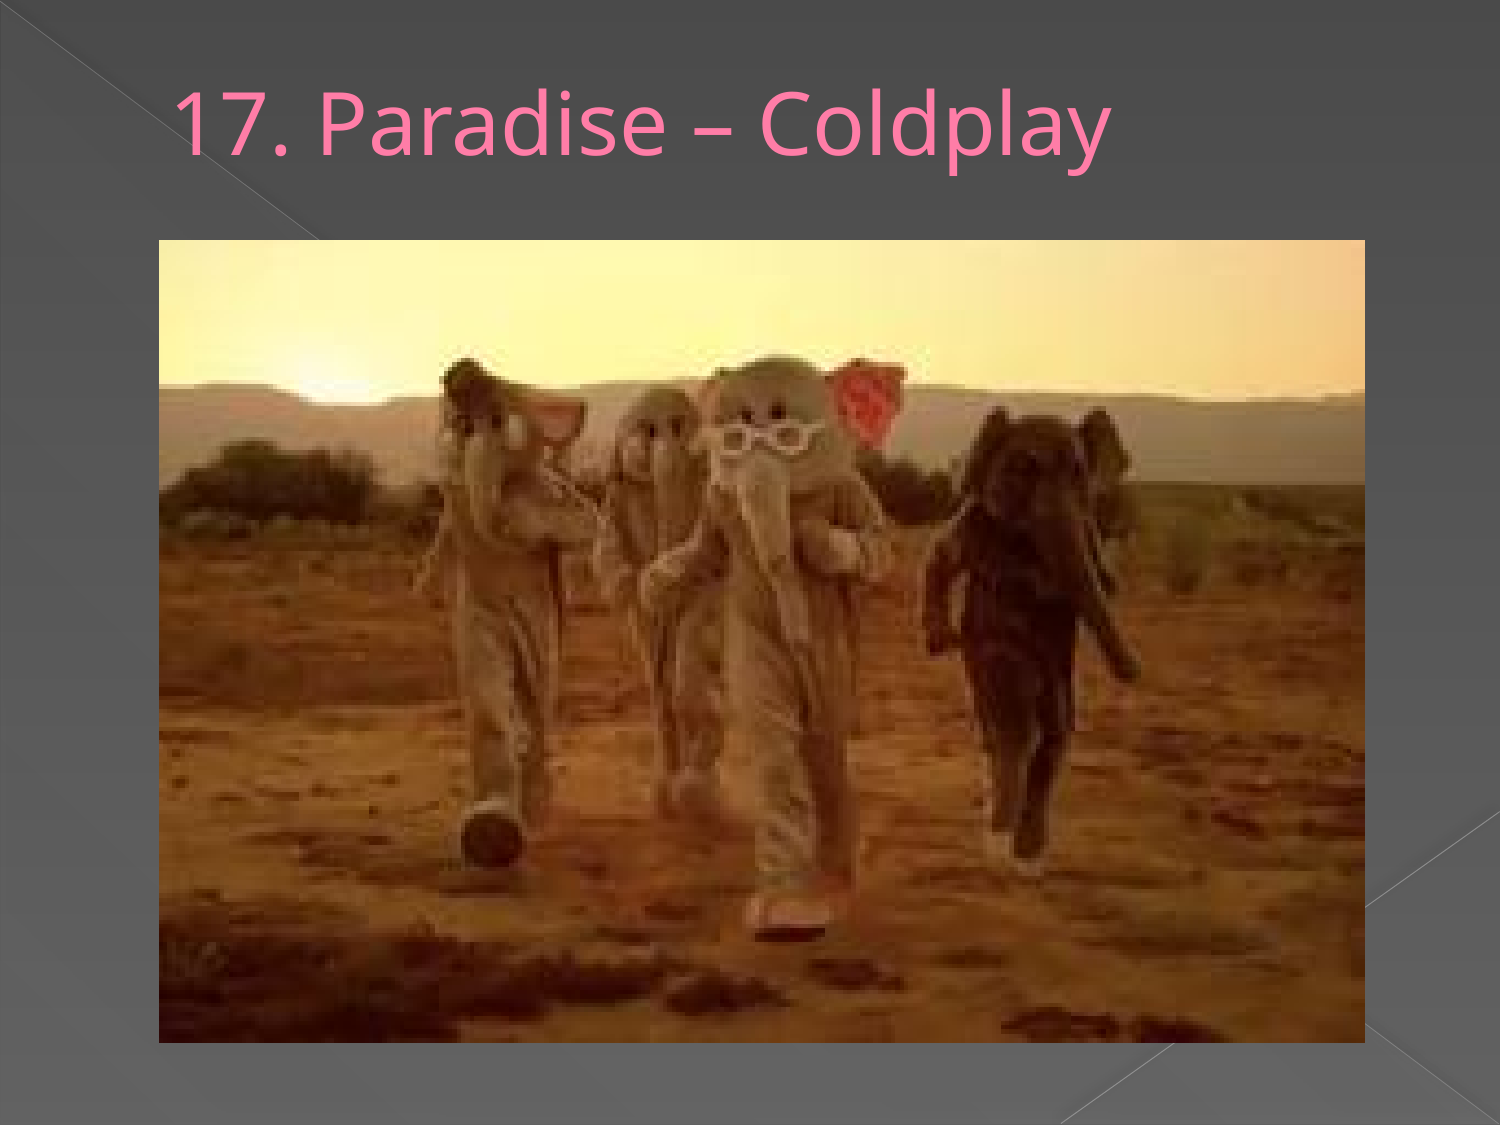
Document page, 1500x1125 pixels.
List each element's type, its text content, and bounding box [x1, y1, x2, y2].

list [159, 240, 1365, 1043]
title 17. Paradise – Coldplay [75, 43, 1425, 197]
